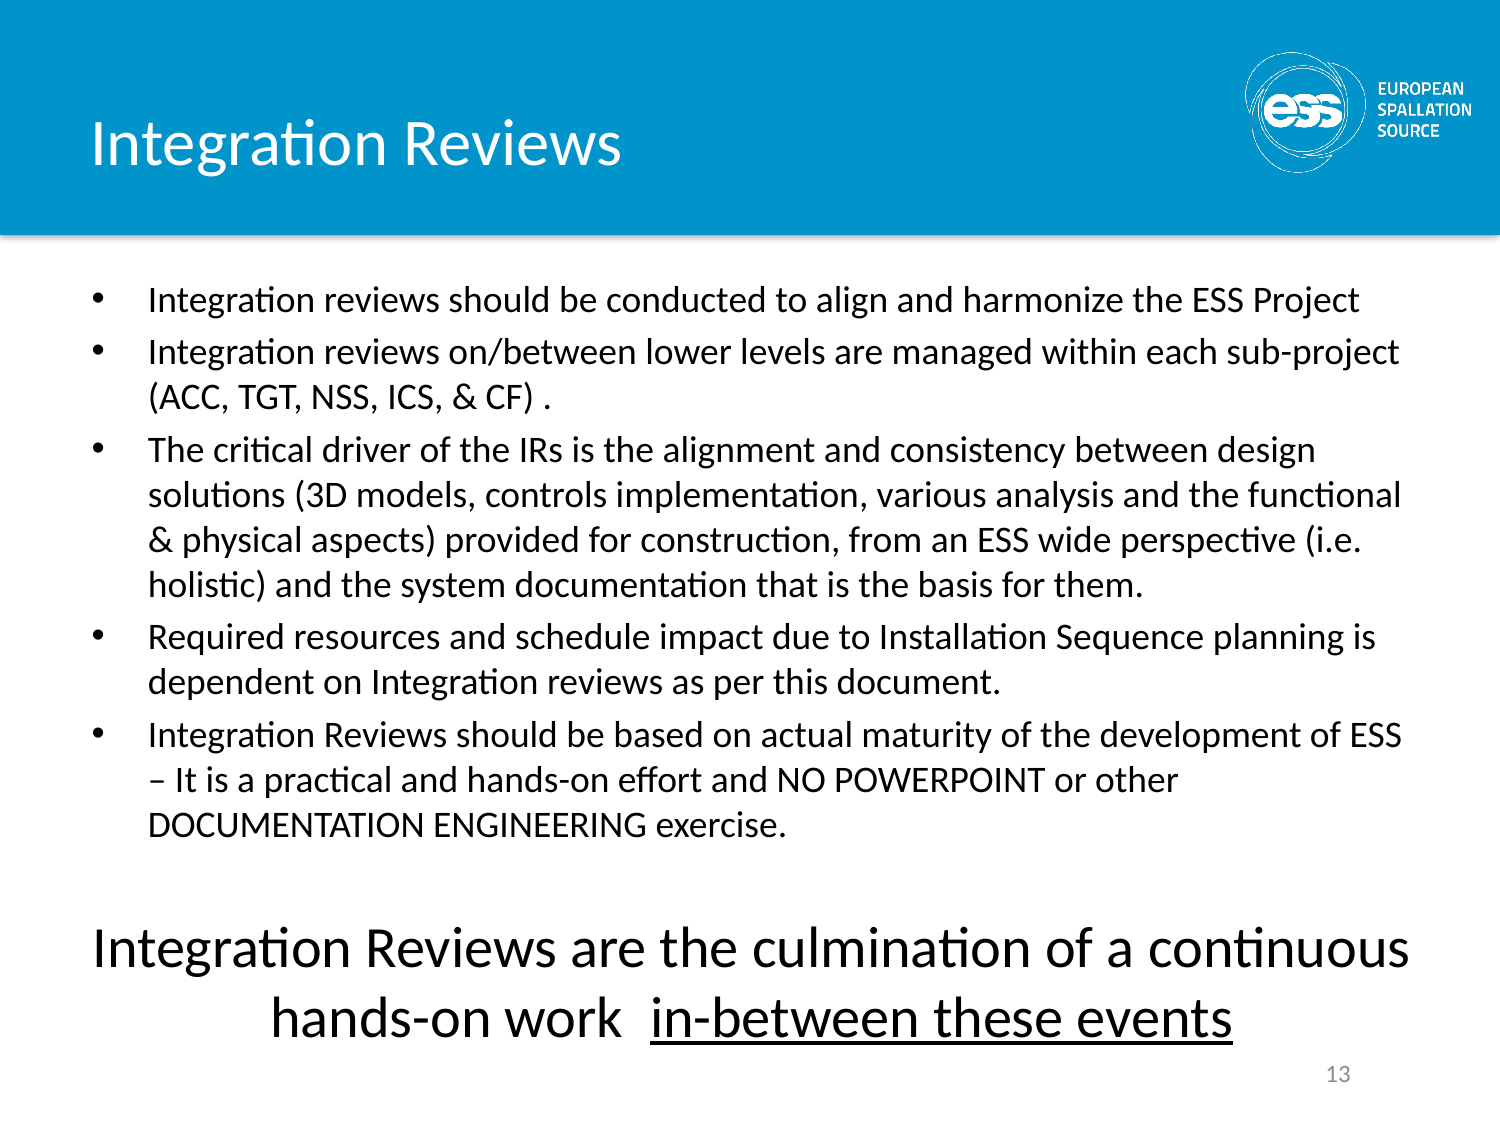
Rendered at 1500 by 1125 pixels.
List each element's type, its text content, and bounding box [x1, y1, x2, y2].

title Integration Reviews [75, 45, 1247, 233]
picture [1432, 125, 1438, 136]
picture [1423, 83, 1430, 94]
picture [1443, 86, 1450, 93]
picture [1264, 94, 1342, 127]
picture [1418, 104, 1423, 115]
picture [1379, 83, 1385, 94]
picture [1409, 104, 1415, 115]
picture [1454, 83, 1458, 94]
picture [1389, 104, 1393, 115]
slide_number 13 [1015, 1042, 1366, 1103]
list Integration reviews should be conducted to align and harmonize the ESS Project Integration reviews on/between lower levels are managed within each sub-project (ACC, TGT, NSS, ICS, & CF) . The critical driver of the IRs is the alignment and consistency between design solutions (3D models, controls implementation, various analysis and the functional & physical aspects) provided for construction, from an ESS wide perspective (i.e. holistic) and the system documentation that is the basis for them. Required resources and schedule impact due to Installation Sequence planning is dependent on Integration reviews as per this document. Integration Reviews should be based on actual maturity of the development of ESS – It is a practical and hands-on effort and NO POWERPOINT or other DOCUMENTATION ENGINEERING exercise. Integration Reviews are the culmination of a continuous hands-on work in-between these events [76, 267, 1427, 1000]
picture [1436, 104, 1444, 115]
picture [1400, 83, 1407, 94]
picture [1398, 109, 1406, 115]
picture [1422, 125, 1428, 134]
